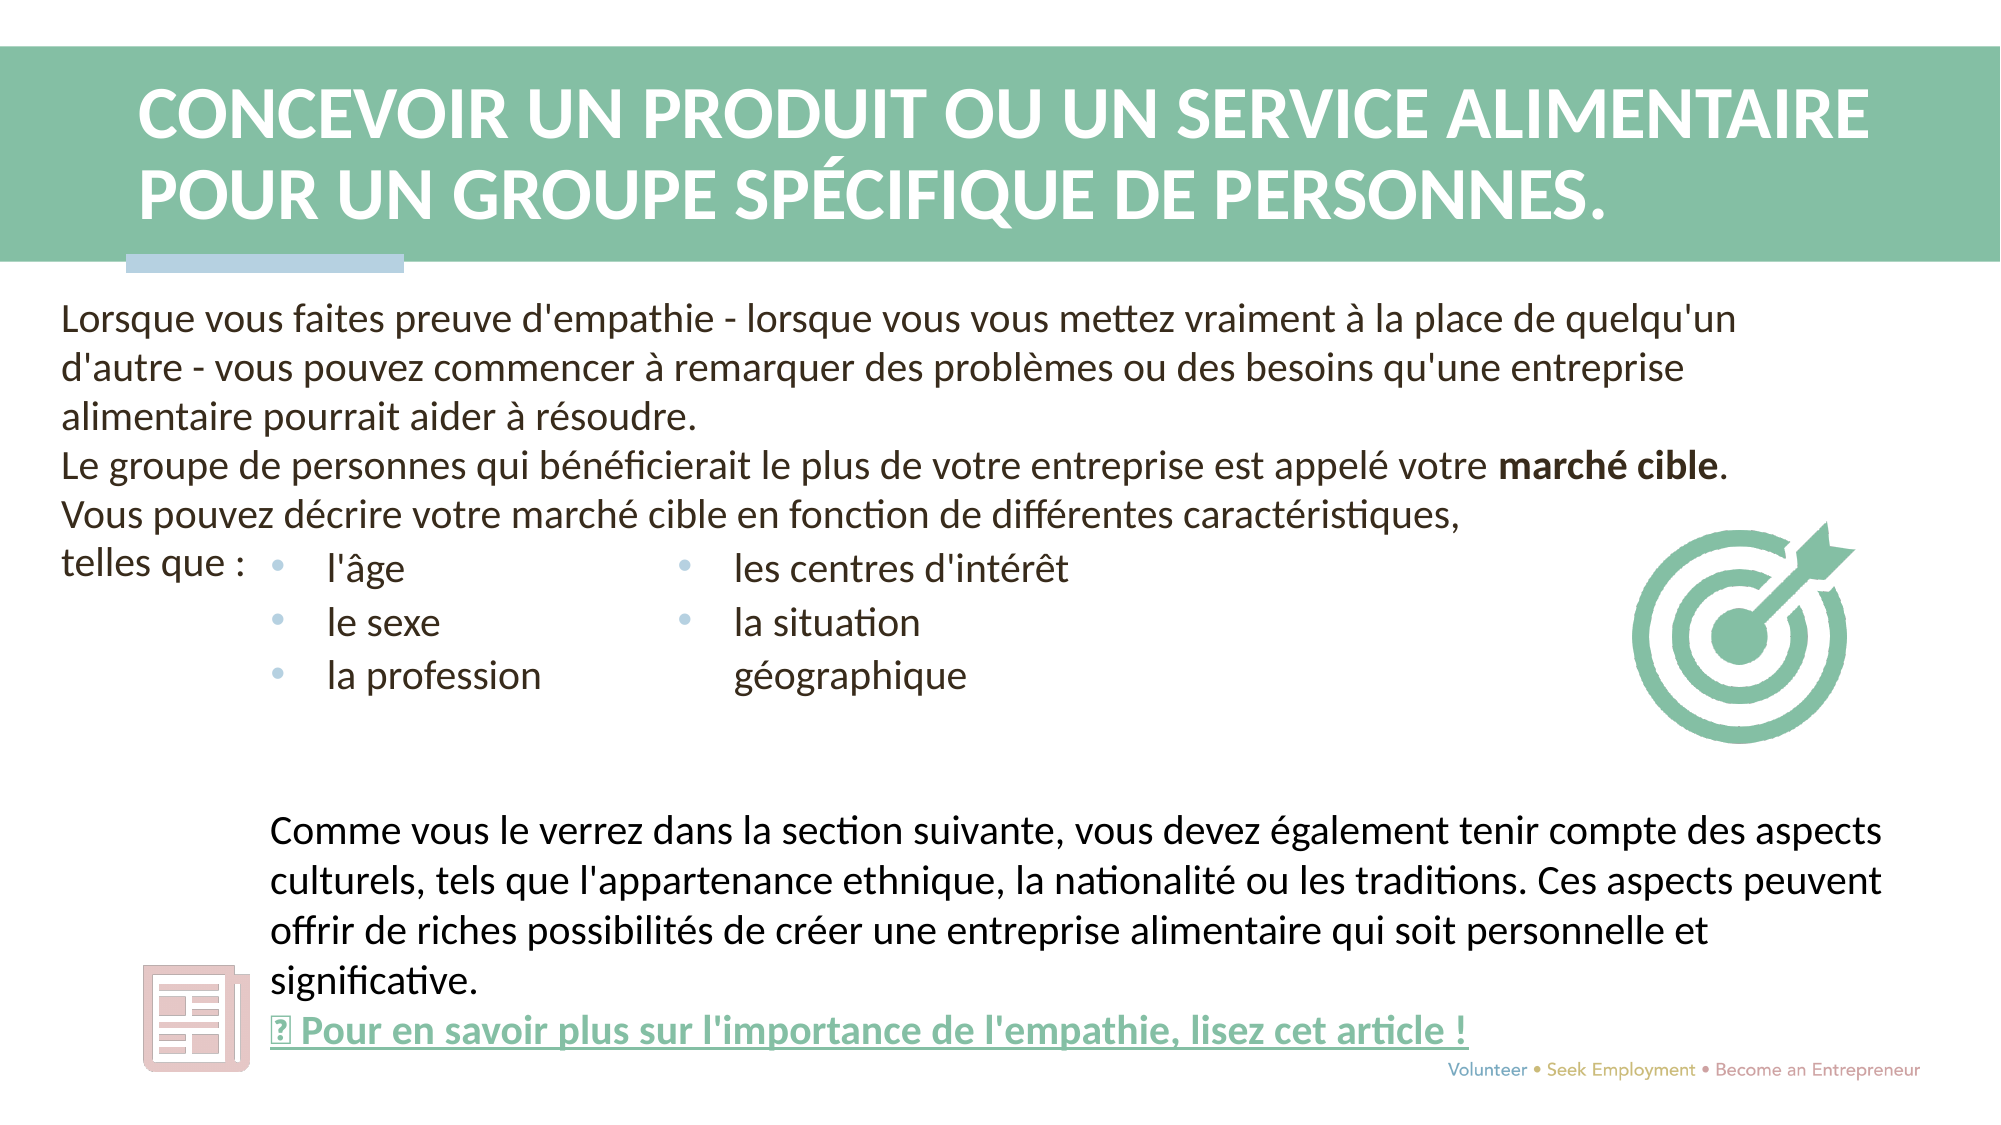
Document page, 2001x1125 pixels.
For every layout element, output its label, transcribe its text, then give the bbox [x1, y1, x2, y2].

picture [121, 943, 272, 1094]
text_box l'âge le sexe la profession les centres d'intérêt la situation géographique [255, 529, 1100, 709]
picture [1608, 497, 1879, 767]
picture [1418, 1046, 1971, 1103]
list Lorsque vous faites preuve d'empathie - lorsque vous vous mettez vraiment à la place de quelqu'un d'autre - vous pouvez commencer à remarquer des problèmes ou des besoins qu'une entreprise alimentaire pourrait aider à résoudre. Le groupe de personnes qui bénéficierait le plus de votre entreprise est appelé votre marché cible. Vous pouvez décrire votre marché cible en fonction de différentes caractéristiques, telles que : [46, 285, 1847, 487]
text_box Comme vous le verrez dans la section suivante, vous devez également tenir compte des aspects culturels, tels que l'appartenance ethnique, la nationalité ou les traditions. Ces aspects peuvent offrir de riches possibilités de créer une entreprise alimentaire qui soit personnelle et significative.  Pour en savoir plus sur l'importance de l'empathie, lisez cet article ! [255, 795, 1925, 1060]
list CONCEVOIR UN PRODUIT OU UN SERVICE ALIMENTAIRE POUR UN GROUPE SPÉCIFIQUE DE PERSONNES. [123, 62, 1962, 247]
